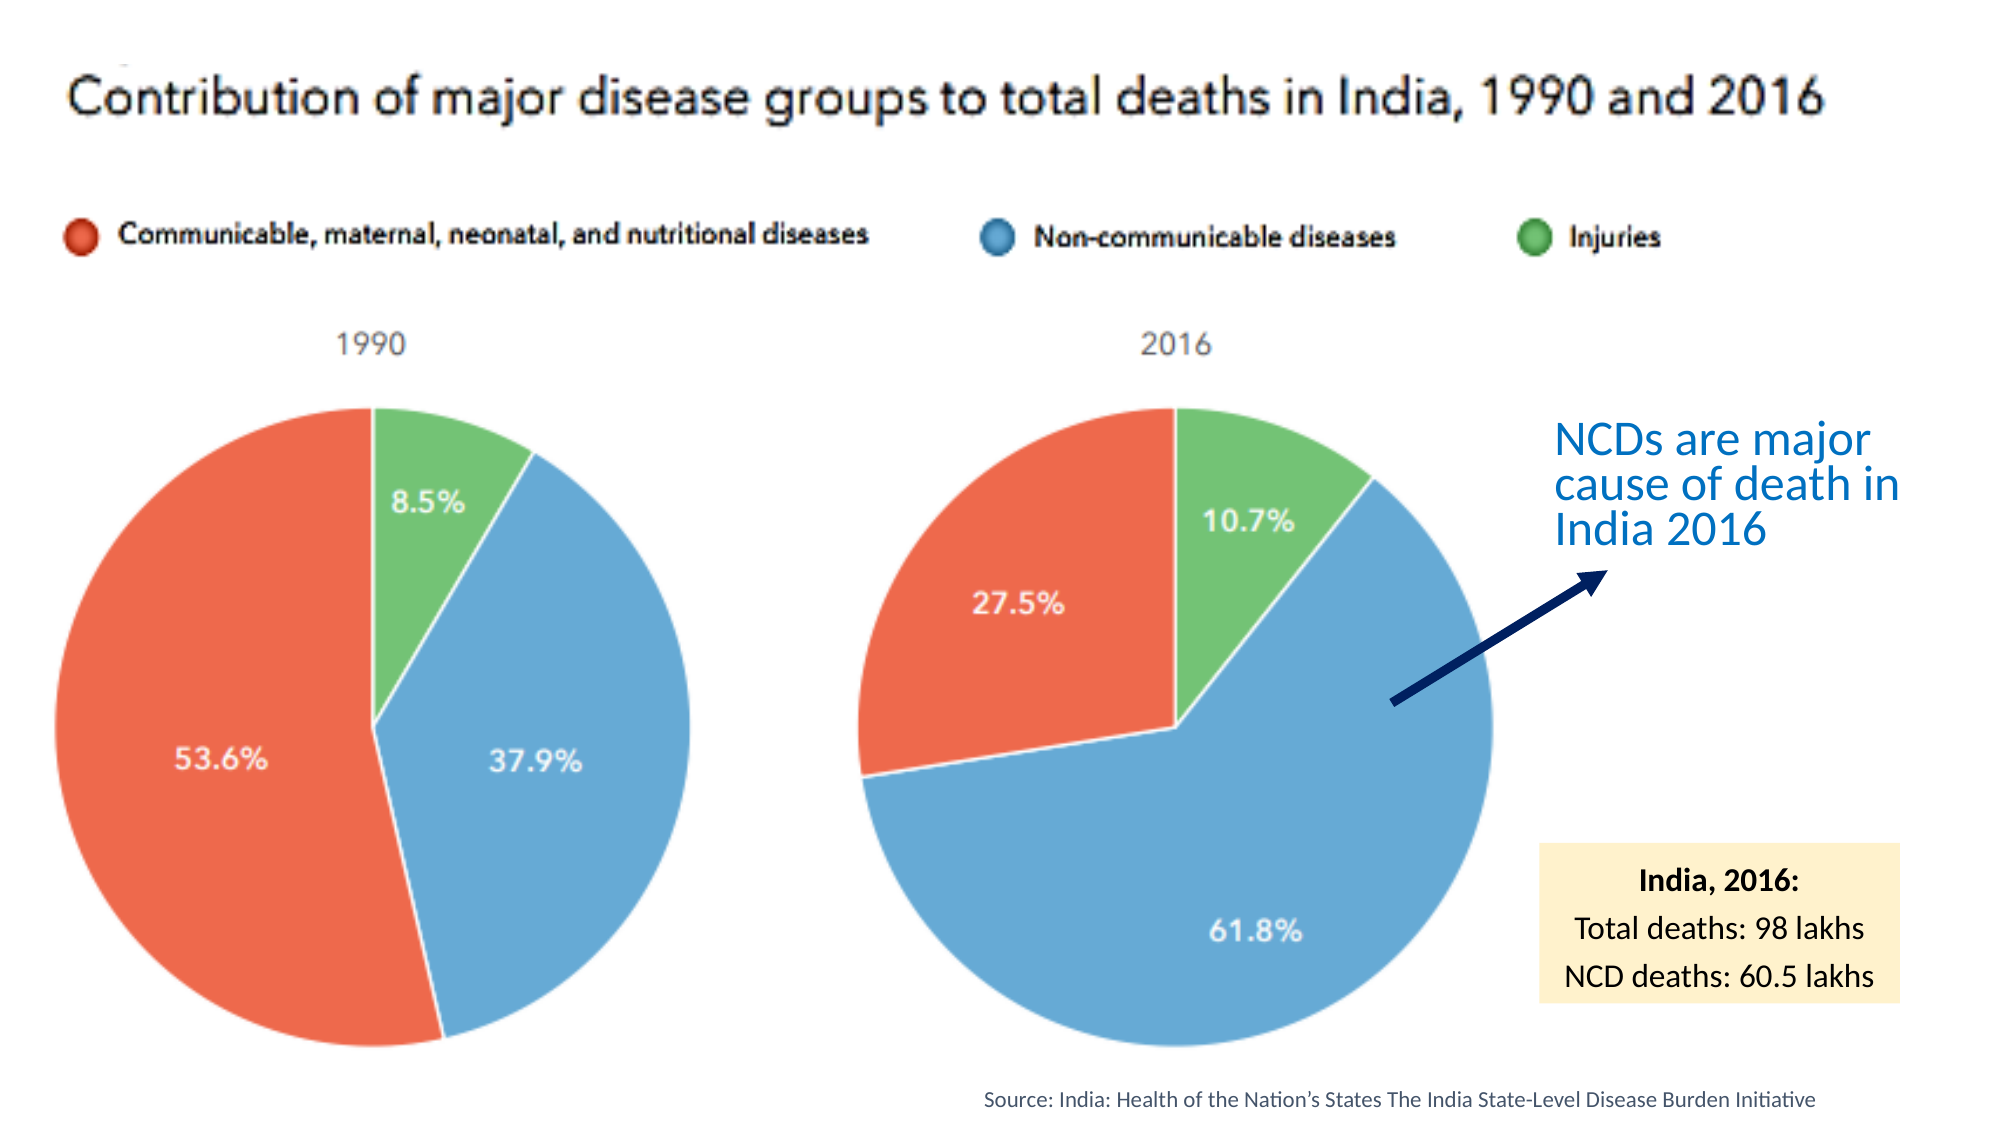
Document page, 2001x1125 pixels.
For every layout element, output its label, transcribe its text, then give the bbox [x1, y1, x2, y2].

picture [49, 189, 1689, 283]
picture [49, 45, 1850, 157]
list Source: India: Health of the Nation’s States The India State-Level Disease Burden Initiative [969, 1079, 1956, 1120]
title NCDs are major cause of death in India 2016 [1540, 377, 1956, 563]
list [24, 281, 1540, 1073]
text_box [1391, 570, 1608, 703]
text_box India, 2016: Total deaths: 98 lakhs NCD deaths: 60.5 lakhs [1540, 842, 1900, 1004]
